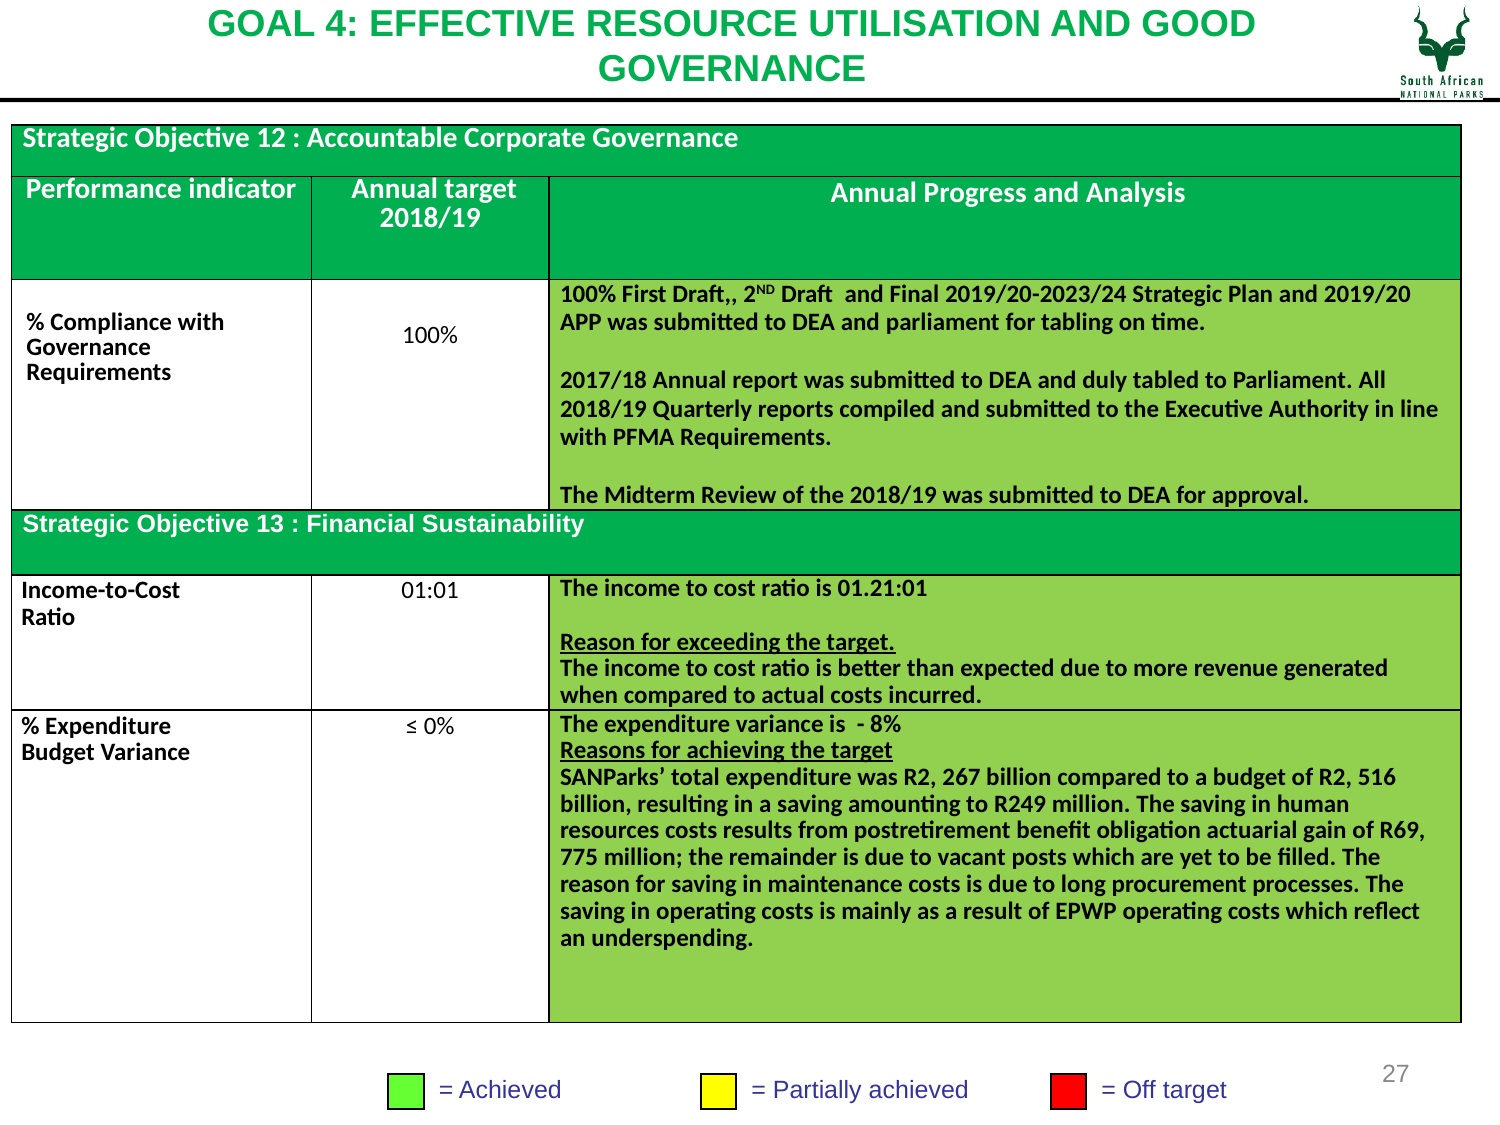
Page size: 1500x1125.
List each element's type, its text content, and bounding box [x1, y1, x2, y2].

table_cell 01:01 [312, 576, 548, 709]
table_cell % Compliance with Governance Requirements [12, 280, 311, 509]
table_cell 100% [312, 280, 548, 509]
table_cell Annual Progress and Analysis [550, 177, 1460, 279]
table_cell Annual target 2018/19 [312, 177, 548, 279]
table_cell ≤ 0% [312, 711, 548, 1022]
picture [1399, 4, 1483, 101]
table_header Strategic Objective 12 : Accountable Corporate Governance [12, 126, 1460, 176]
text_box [388, 1073, 1087, 1110]
table_cell Income-to-Cost Ratio [12, 576, 311, 709]
table_cell 100% First Draft,, 2ND Draft and Final 2019/20-2023/24 Strategic Plan and 2019/20 APP was submitted to DEA and parliament for tabling on time. 2017/18 Annual report was submitted to DEA and duly tabled to Parliament. All 2018/19 Quarterly reports compiled and submitted to the Executive Authority in line with PFMA Requirements. The Midterm Review of the 2018/19 was submitted to DEA for approval. [550, 280, 1460, 509]
table_cell Performance indicator [12, 177, 311, 279]
title GOAL 4: EFFECTIVE RESOURCE UTILISATION AND GOOD GOVERNANCE [0, 12, 1394, 75]
table_cell The expenditure variance is - 8% Reasons for achieving the target SANParks’ total expenditure was R2, 267 billion compared to a budget of R2, 516 billion, resulting in a saving amounting to R249 million. The saving in human resources costs results from postretirement benefit obligation actuarial gain of R69, 775 million; the remainder is due to vacant posts which are yet to be filled. The reason for saving in maintenance costs is due to long procurement processes. The saving in operating costs is mainly as a result of EPWP operating costs which reflect an underspending. [550, 711, 1460, 1022]
table_cell % Expenditure Budget Variance [12, 711, 311, 1022]
table_cell The income to cost ratio is 01.21:01 Reason for exceeding the target. The income to cost ratio is better than expected due to more revenue generated when compared to actual costs incurred. [550, 576, 1460, 709]
table_cell Strategic Objective 13 : Financial Sustainability [12, 511, 1460, 574]
slide_number 27 [1074, 1042, 1425, 1103]
